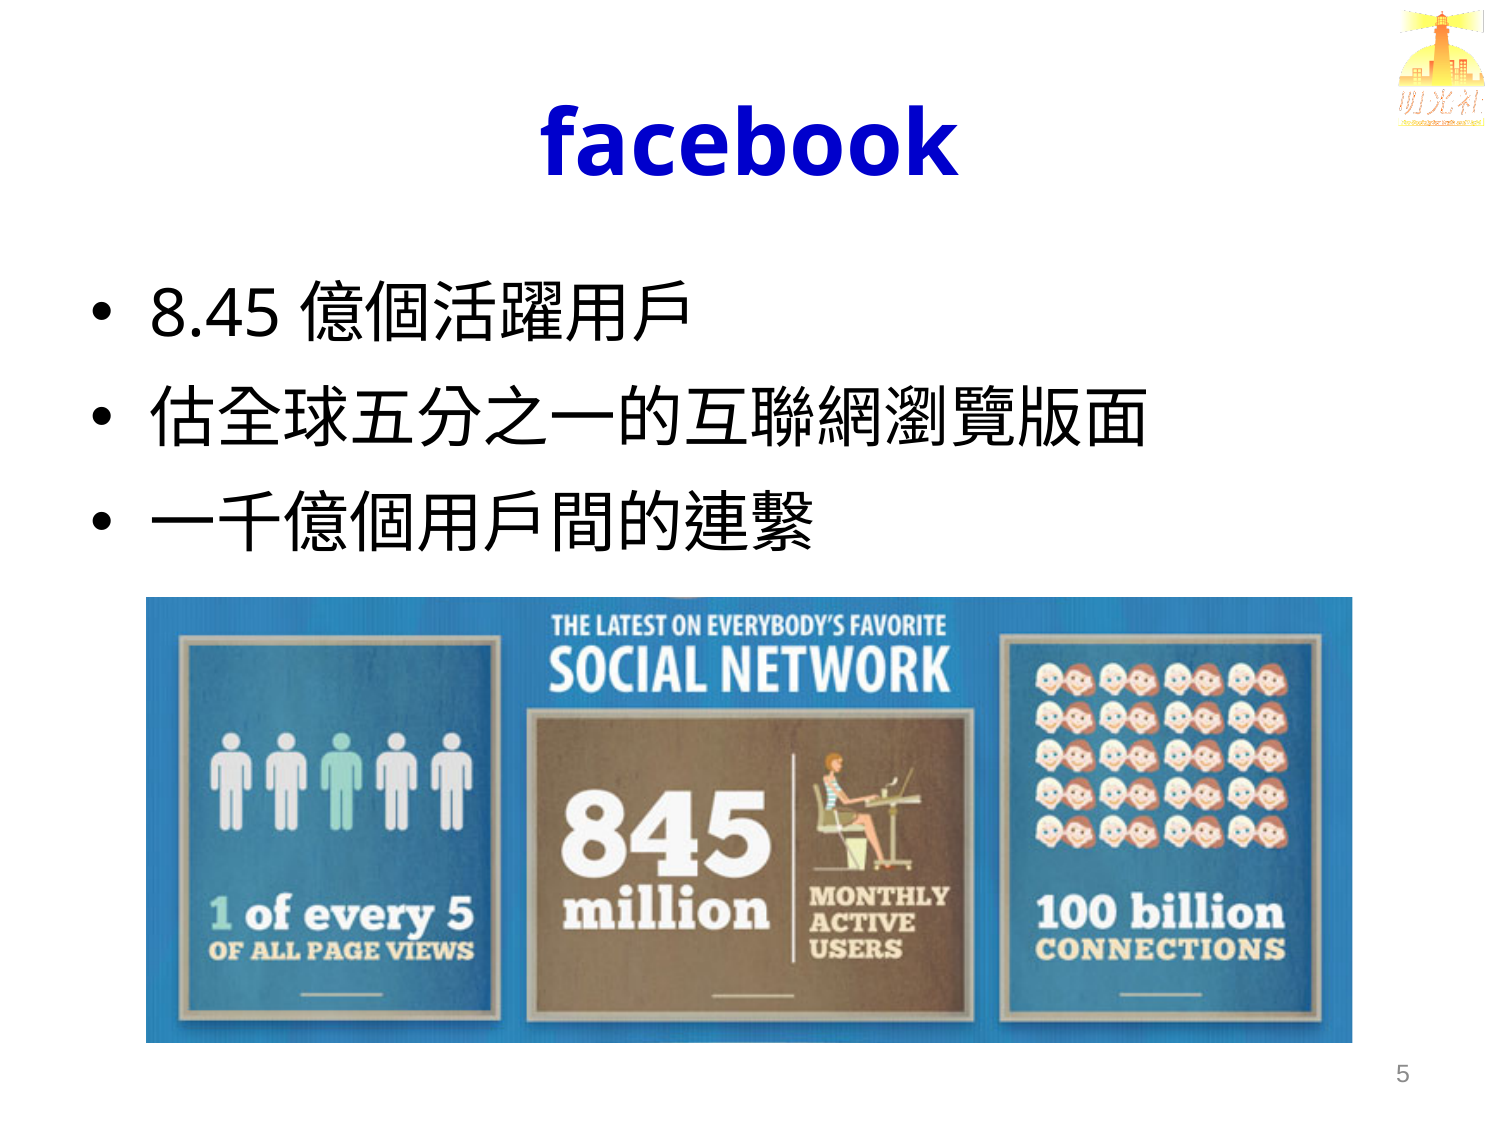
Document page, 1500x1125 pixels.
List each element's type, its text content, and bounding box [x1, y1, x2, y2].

slide_number 5 [1074, 1042, 1425, 1103]
title facebook [75, 45, 1425, 233]
picture [145, 597, 1353, 1043]
picture [1387, 7, 1496, 126]
list 8.45億個活躍用戶 估全球五分之一的互聯網瀏覽版面 一千億個用戶間的連繫 [75, 262, 1425, 1005]
